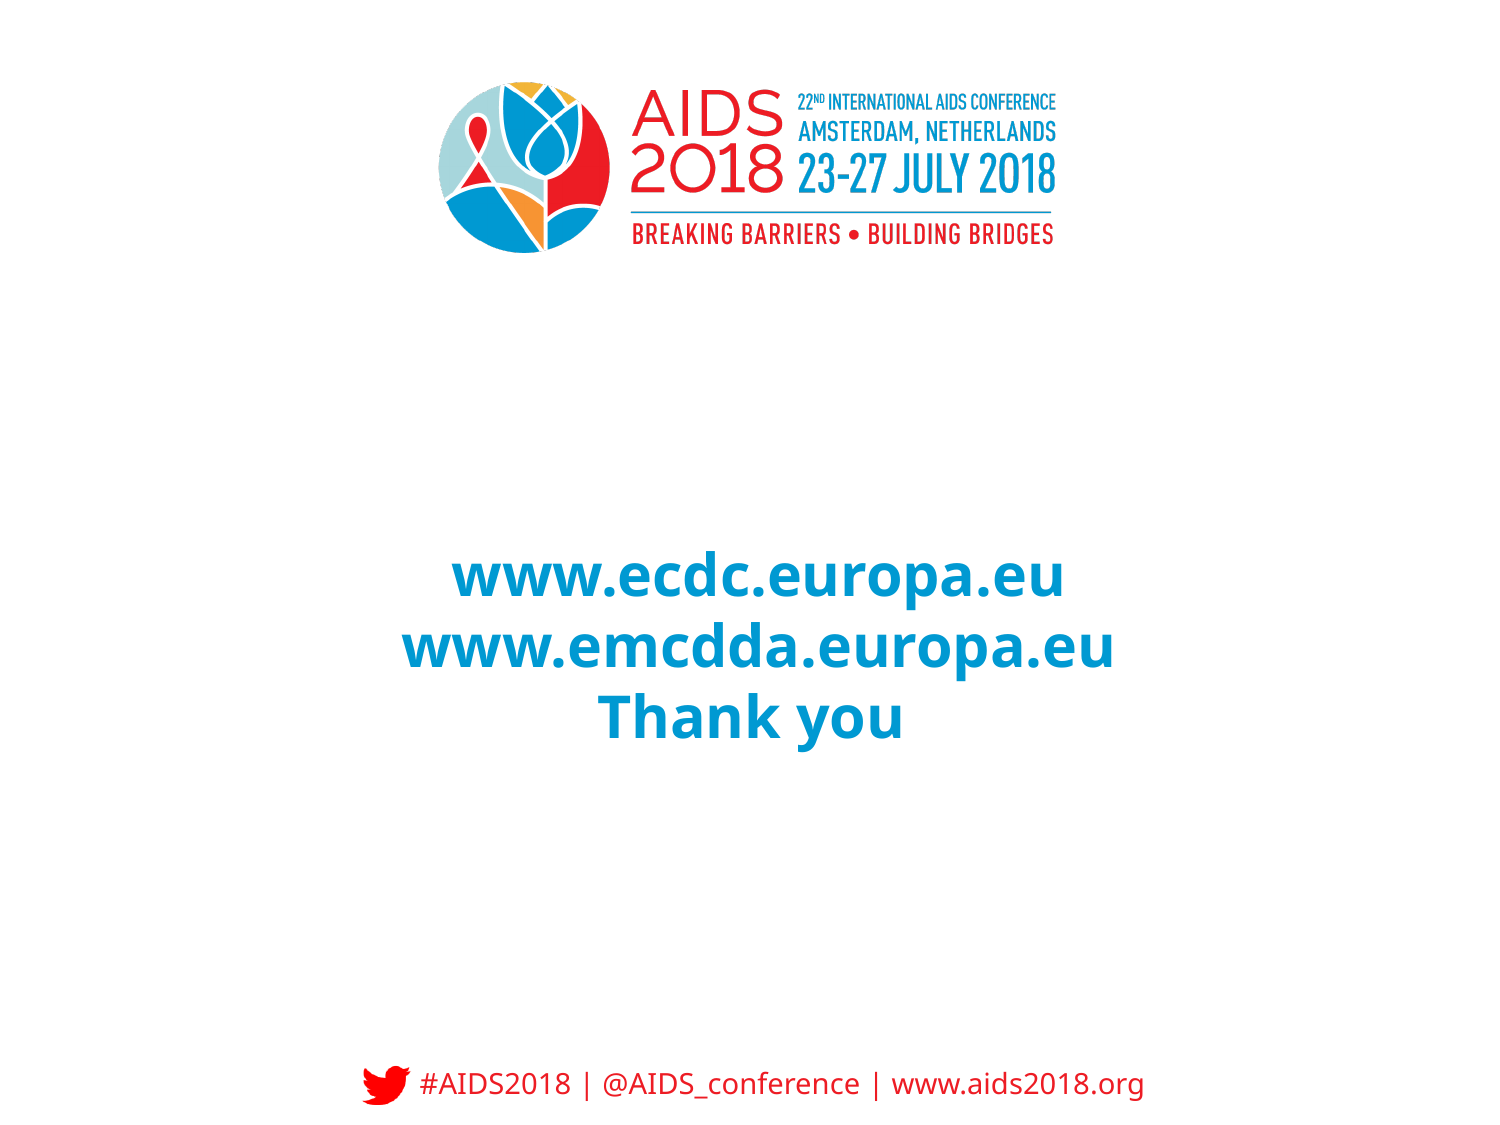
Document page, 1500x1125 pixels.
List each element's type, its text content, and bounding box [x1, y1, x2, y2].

title www.ecdc.europa.eu www.emcdda.europa.eu Thank you [121, 458, 1397, 900]
picture [412, 56, 1088, 278]
picture [358, 1057, 414, 1113]
